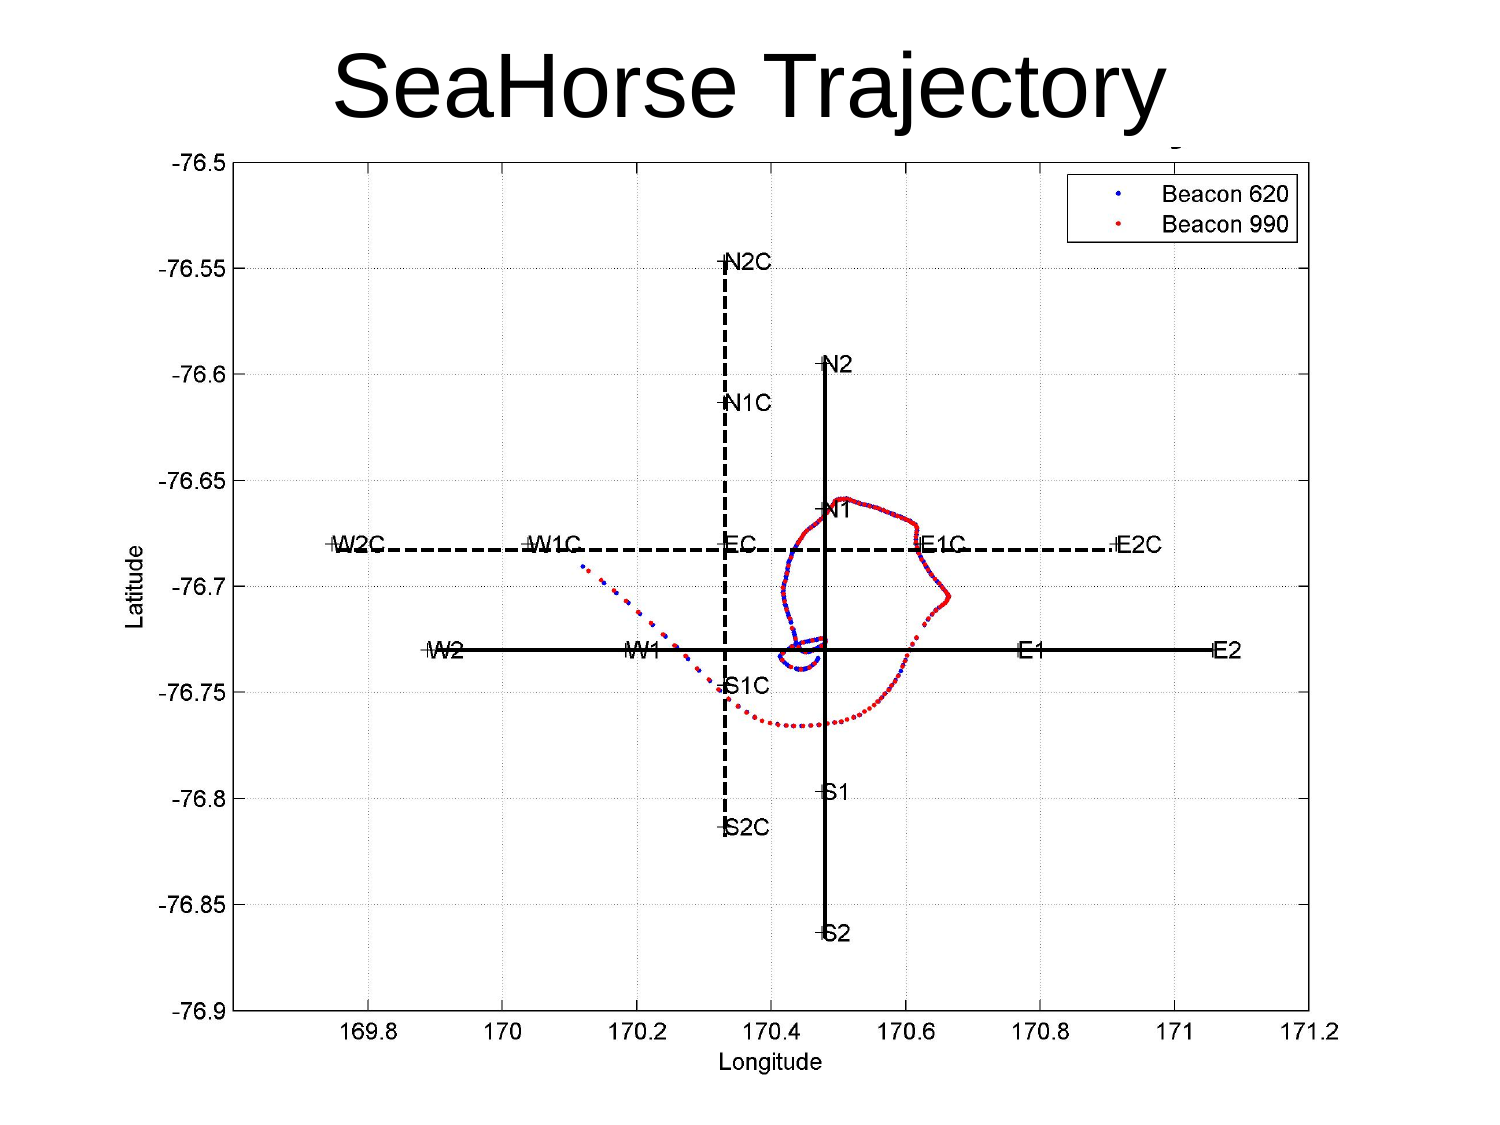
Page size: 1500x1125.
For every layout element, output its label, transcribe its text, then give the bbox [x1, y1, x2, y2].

picture [102, 146, 1363, 1125]
title SeaHorse Trajectory [75, 0, 1425, 175]
